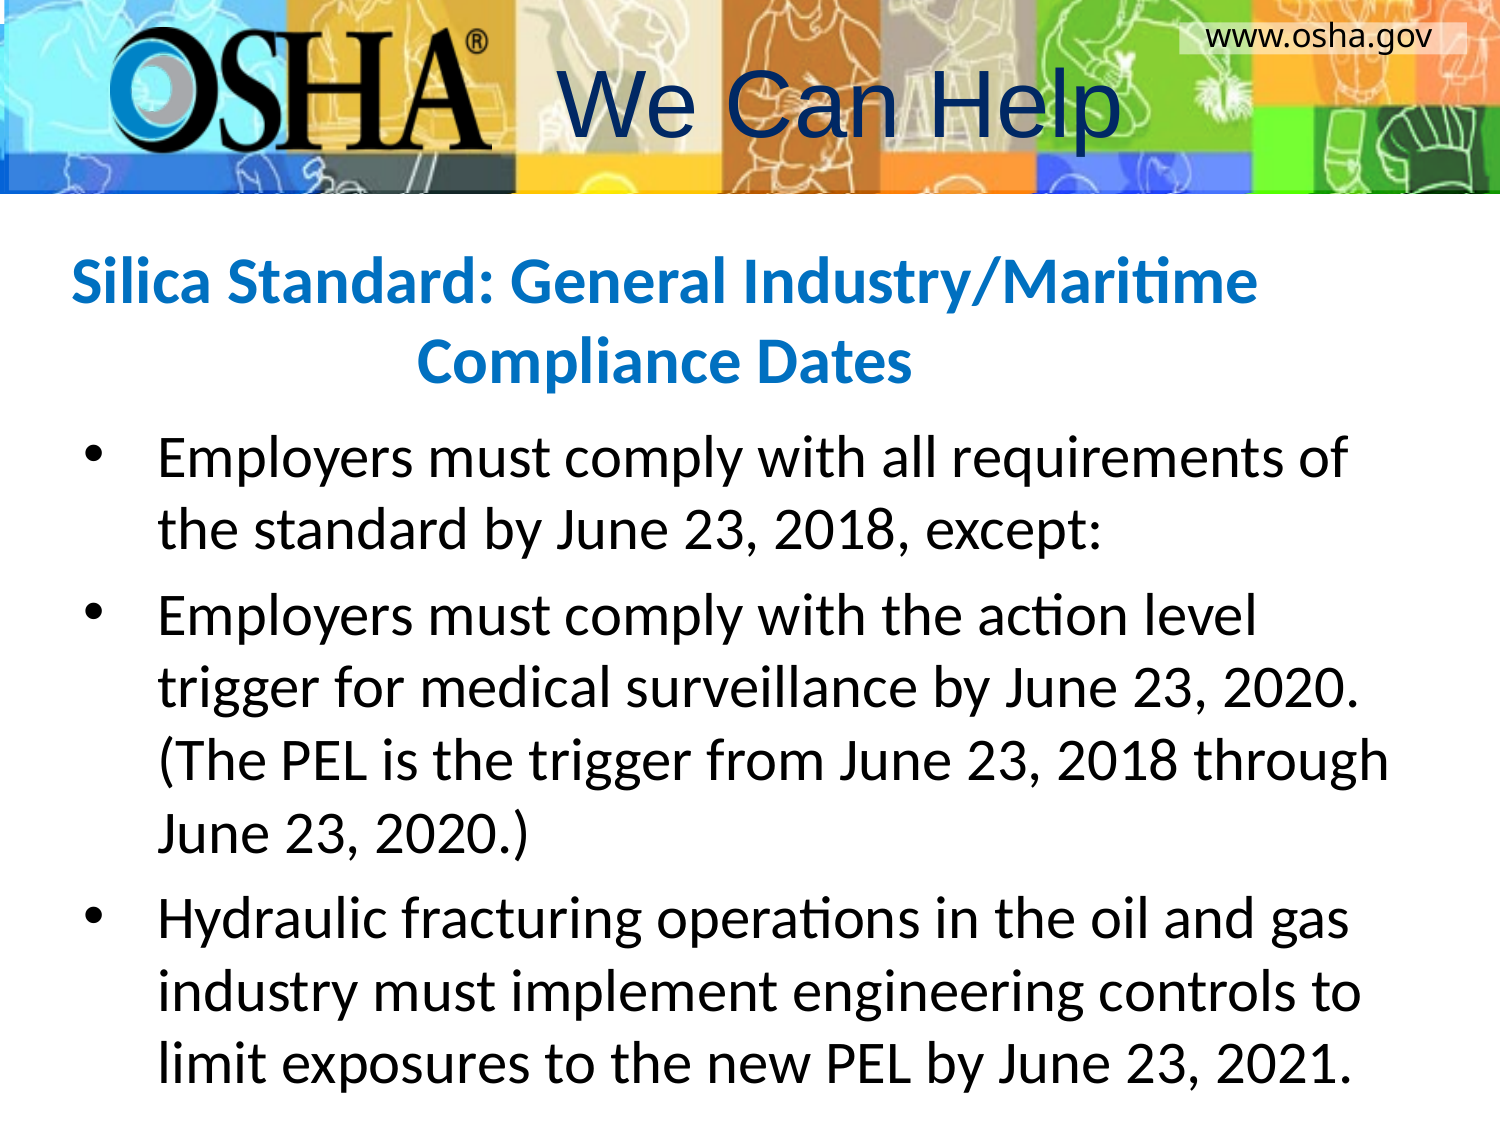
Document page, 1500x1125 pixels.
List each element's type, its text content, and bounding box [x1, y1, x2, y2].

text_box Silica Standard: General Industry/Maritime Compliance Dates [0, 229, 1340, 404]
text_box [4, 0, 1500, 193]
text_box Employers must comply with all requirements of the standard by June 23, 2018, except: Employers must comply with the action level trigger for medical surveillance by June 23, 2020. (The PEL is the trigger from June 23, 2018 through June 23, 2020.) Hydraulic fracturing operations in the oil and gas industry must implement engineering controls to limit exposures to the new PEL by June 23, 2021. [68, 409, 1432, 1116]
